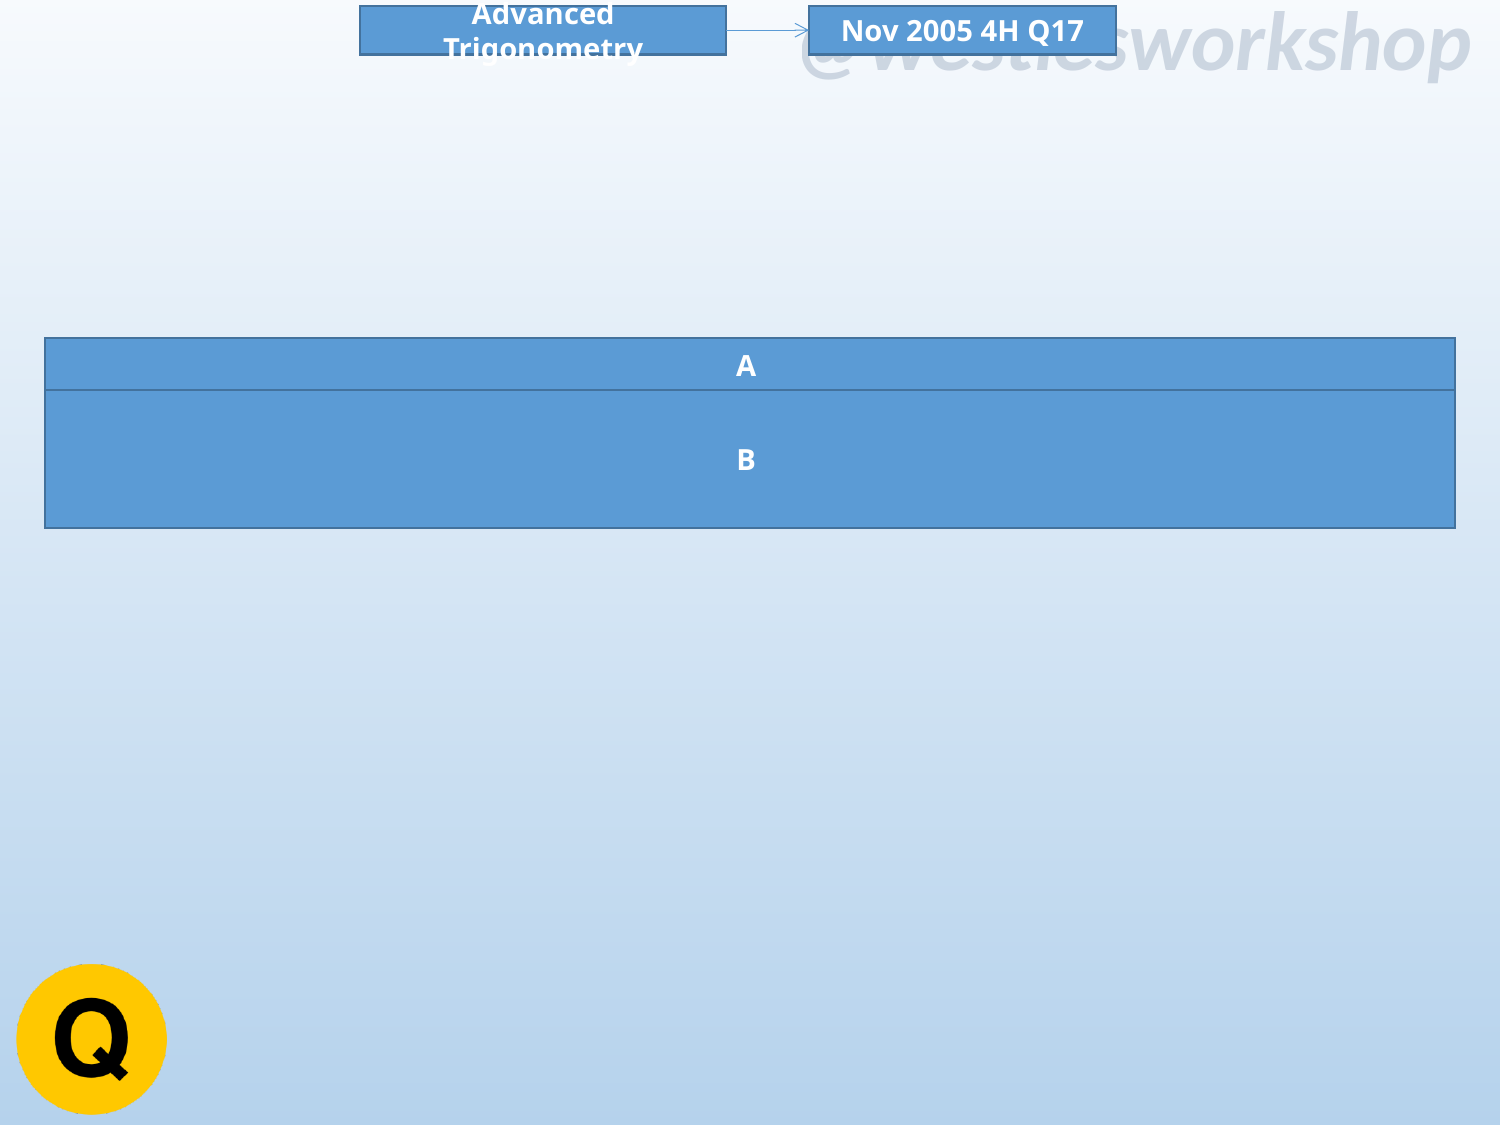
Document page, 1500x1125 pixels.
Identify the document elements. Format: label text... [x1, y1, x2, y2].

picture [0, 940, 191, 1125]
text_box Nov 2005 4H Q17 [808, 5, 1117, 56]
text_box Advanced Trigonometry [359, 5, 727, 56]
picture [45, 338, 1455, 528]
